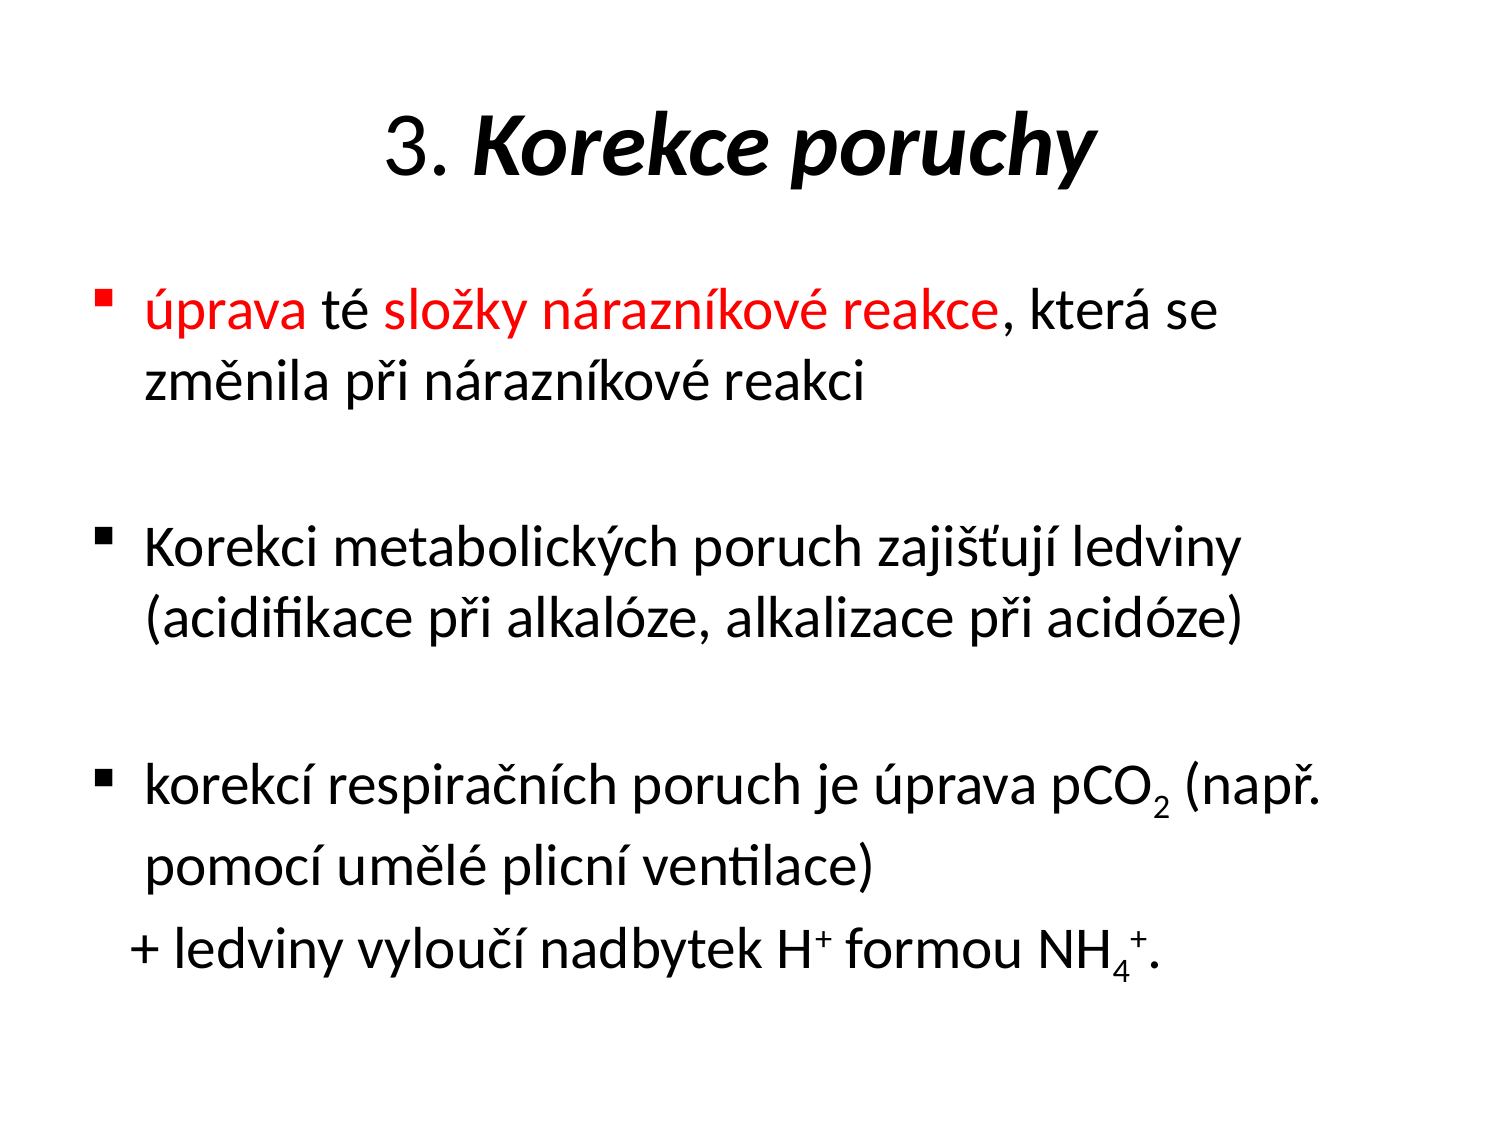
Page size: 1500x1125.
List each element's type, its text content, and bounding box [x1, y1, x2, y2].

list úprava té složky nárazníkové reakce, která se změnila při nárazníkové reakci Korekci metabolických poruch zajišťují ledviny (acidifikace při alkalóze, alkalizace při acidóze) korekcí respiračních poruch je úprava pCO2 (např. pomocí umělé plicní ventilace) + ledviny vyloučí nadbytek H+ formou NH4+. [75, 262, 1425, 1005]
title 3. Korekce poruchy [75, 45, 1425, 233]
